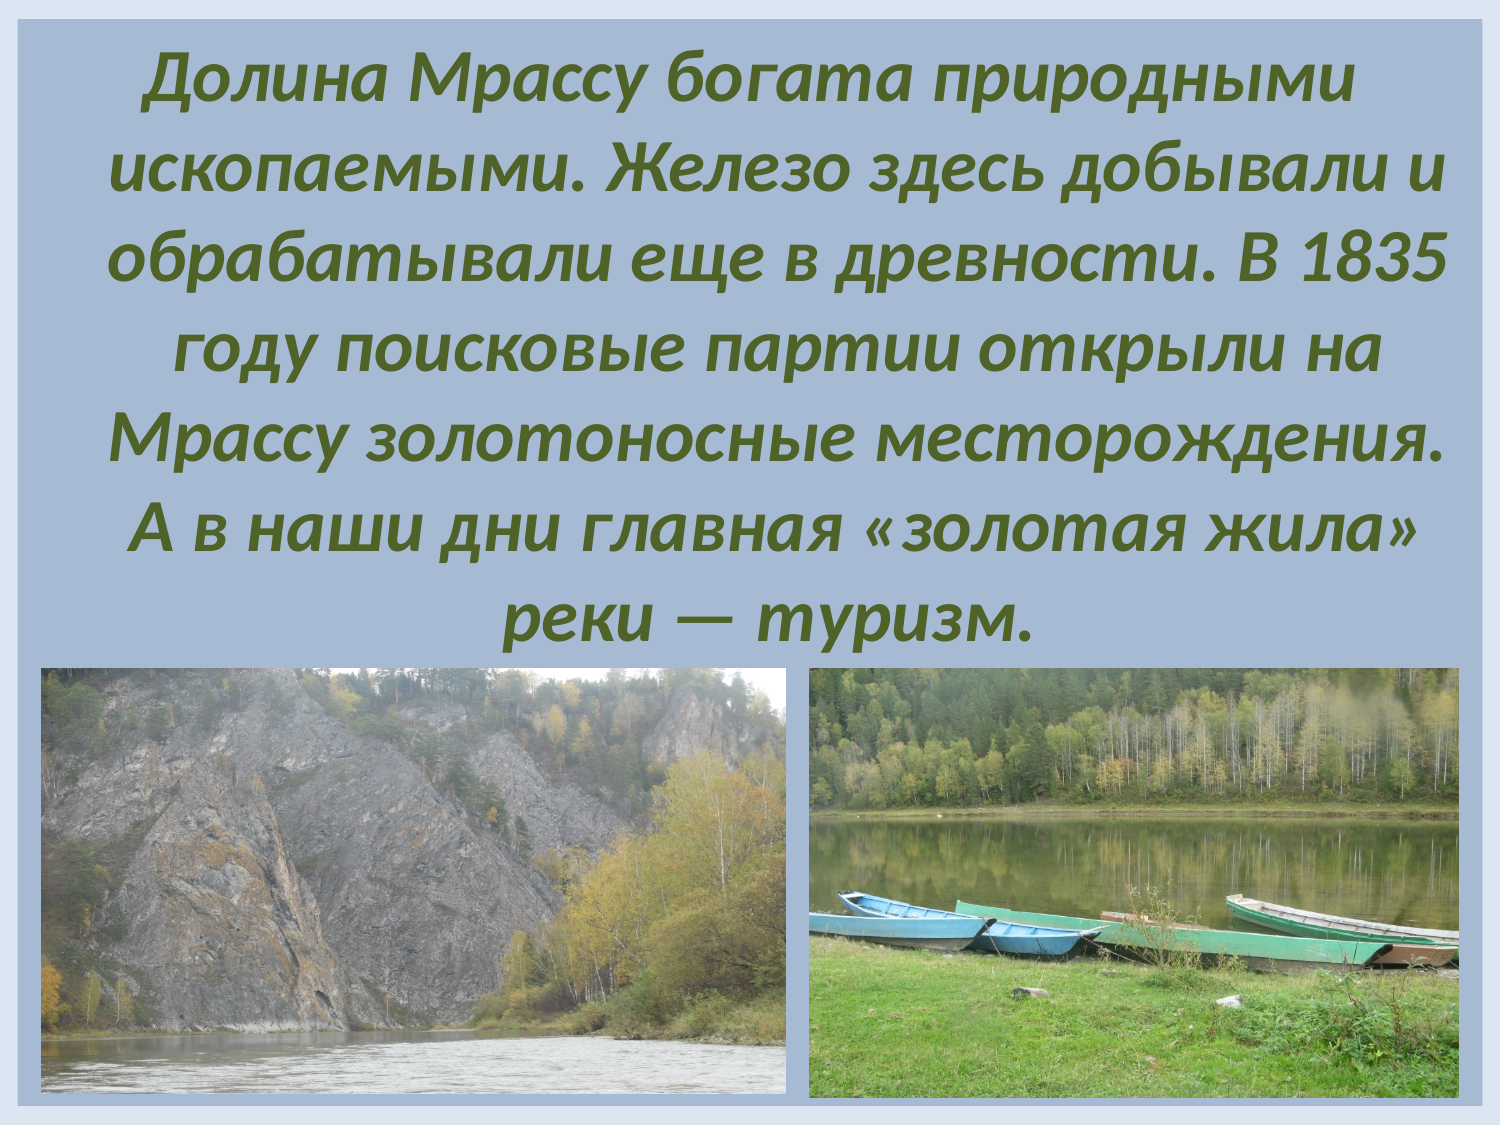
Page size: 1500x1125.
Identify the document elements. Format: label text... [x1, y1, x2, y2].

picture [41, 668, 786, 1095]
list Долина Мрассу богата природными ископаемыми. Железо здесь добывали и обрабатывали еще в древности. В 1835 году поисковые партии открыли на Мрассу золотоносные месторождения. А в наши дни главная «золотая жила» реки — туризм. [17, 19, 1483, 1106]
picture [808, 668, 1459, 1098]
